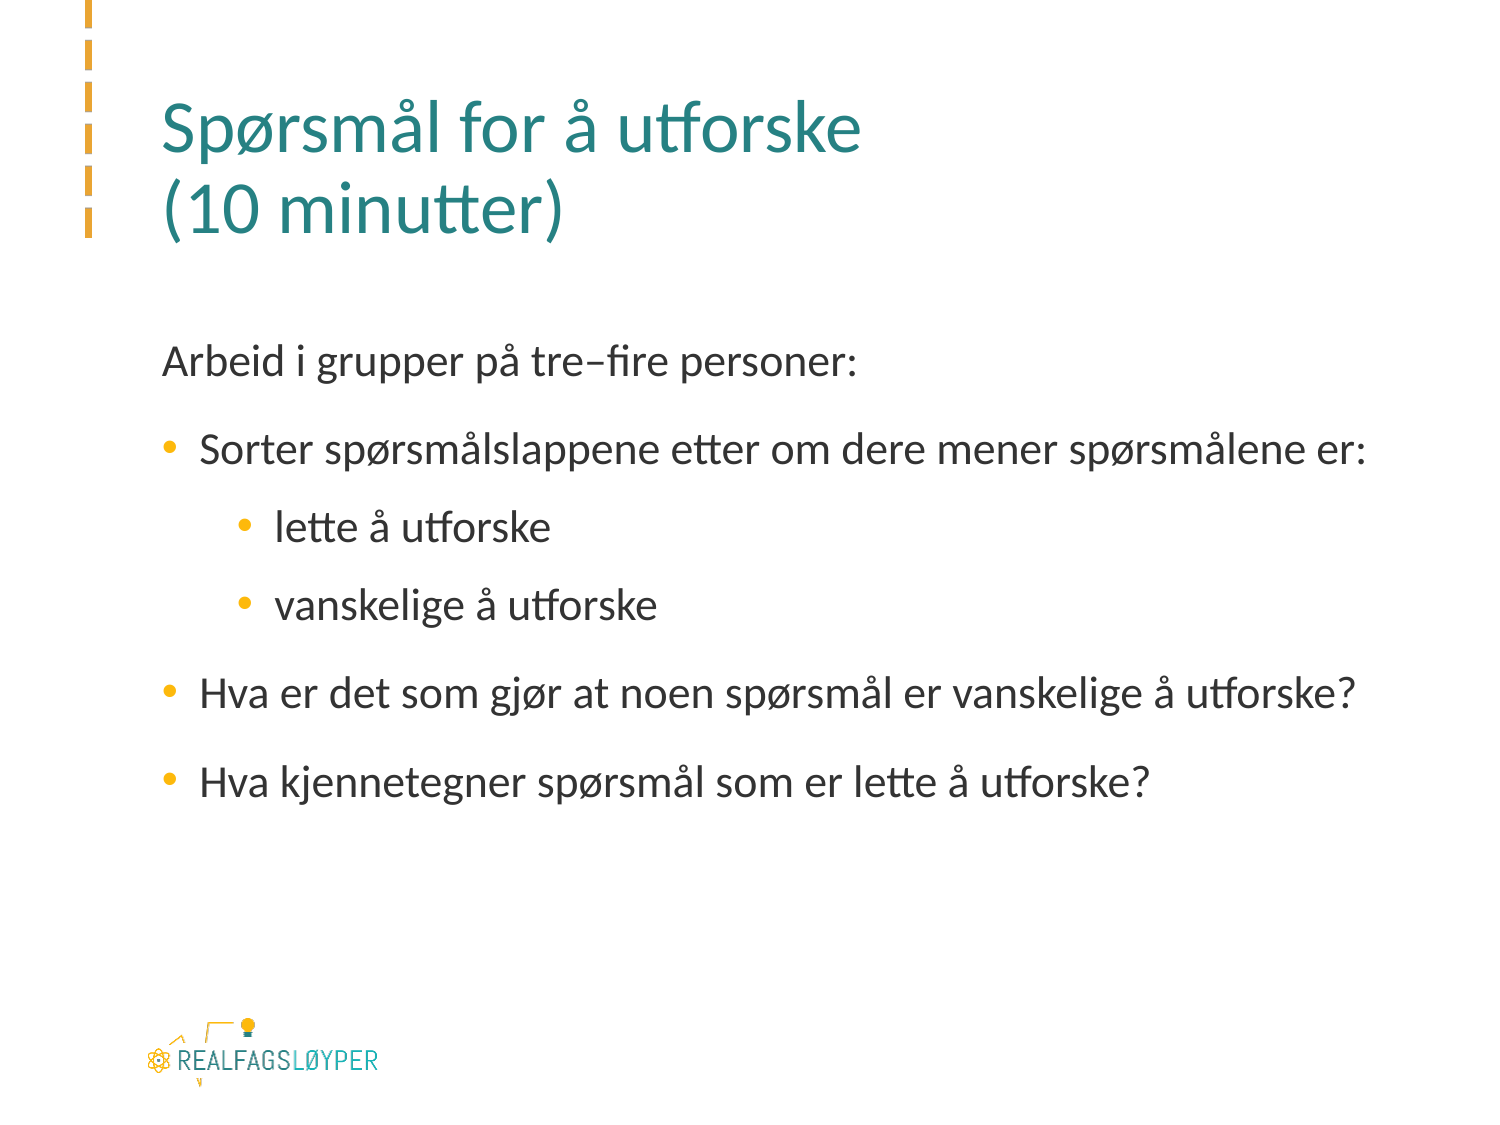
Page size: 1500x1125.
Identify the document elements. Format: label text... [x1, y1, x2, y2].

picture [85, 0, 92, 238]
list Arbeid i grupper på tre–fire personer: Sorter spørsmålslappene etter om dere mener spørsmålene er: lette å utforske vanskelige å utforske Hva er det som gjør at noen spørsmål er vanskelige å utforske? Hva kjennetegner spørsmål som er lette å utforske? [146, 323, 1391, 979]
picture [146, 1018, 380, 1089]
title Spørsmål for å utforske (10 minutter) [146, 59, 1391, 278]
